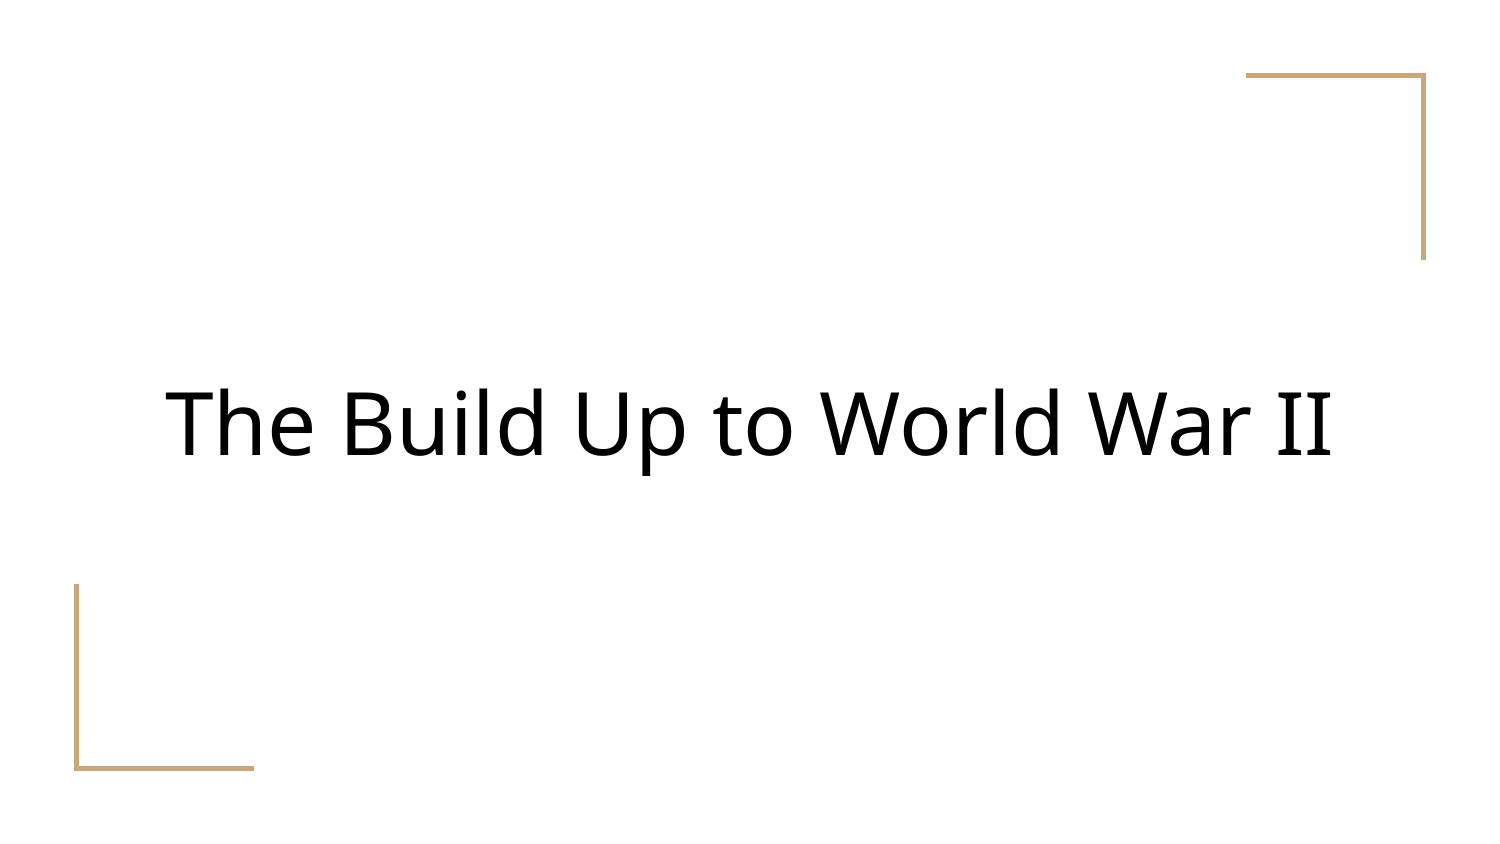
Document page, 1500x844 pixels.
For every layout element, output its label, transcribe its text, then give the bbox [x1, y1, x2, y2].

title The Build Up to World War II [126, 296, 1374, 548]
